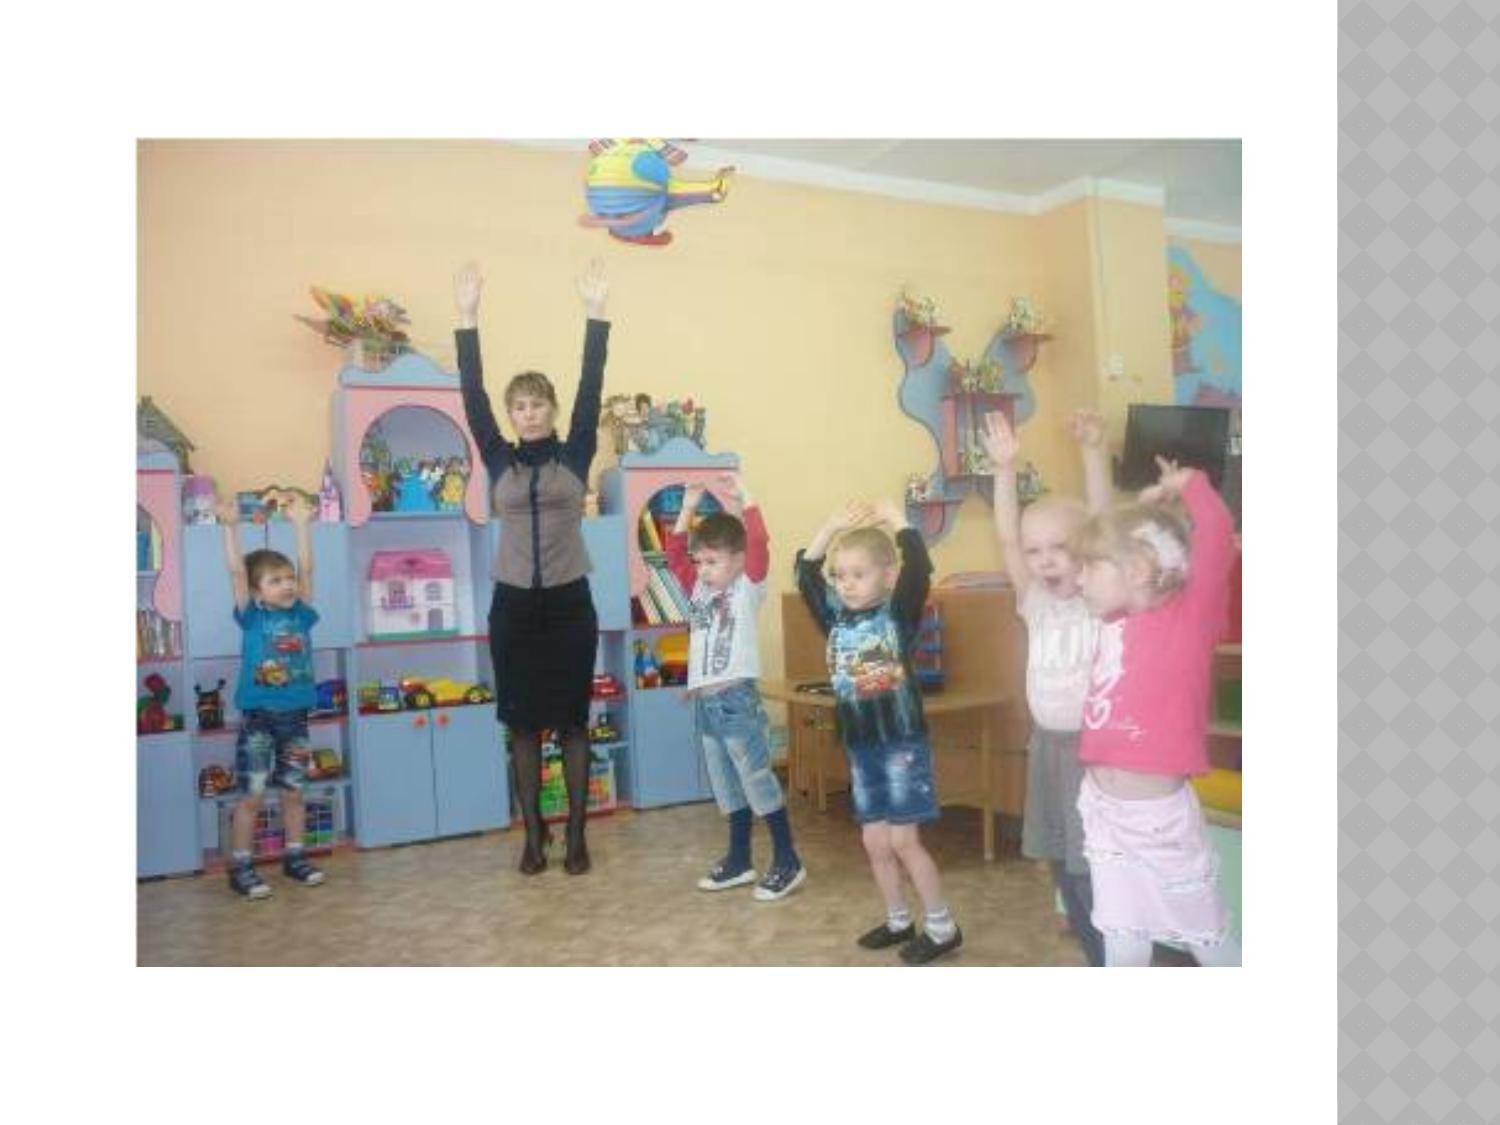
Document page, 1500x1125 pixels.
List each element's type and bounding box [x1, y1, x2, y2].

list [135, 136, 1243, 968]
